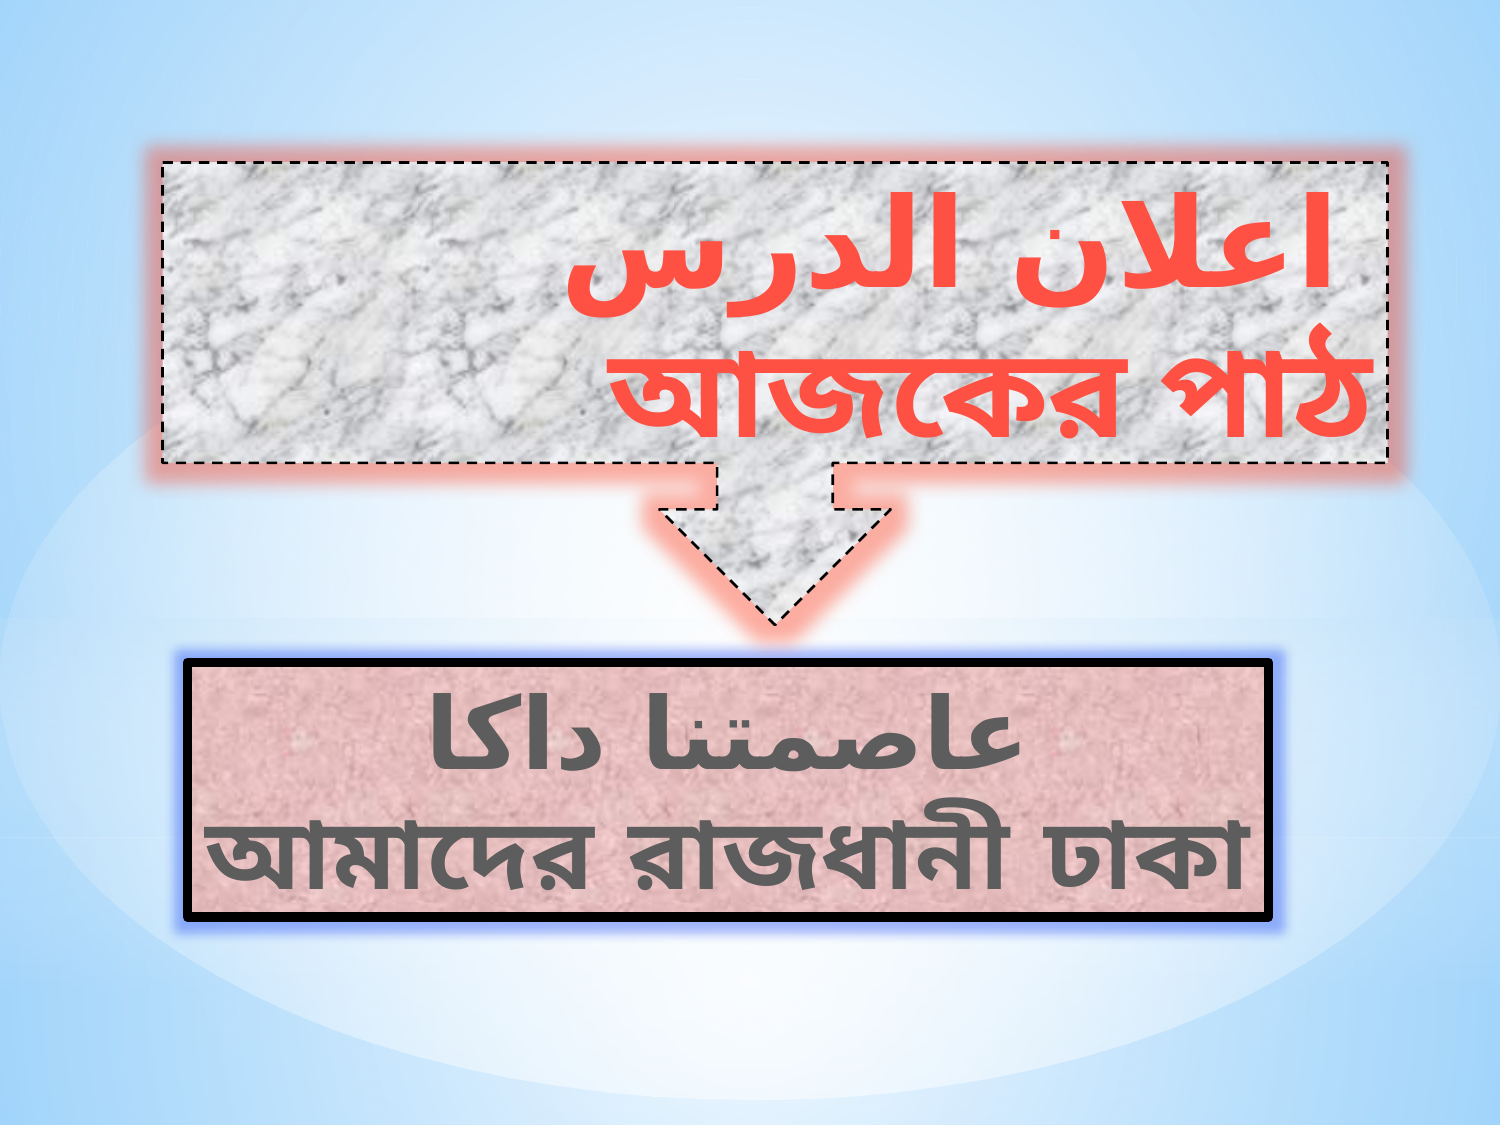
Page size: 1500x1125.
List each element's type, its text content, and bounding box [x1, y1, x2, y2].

text_box عاصمتنا داكا আমাদের রাজধানী ঢাকা [187, 662, 1269, 918]
text_box اعلان الدرس আজকের পাঠ [161, 161, 1389, 626]
